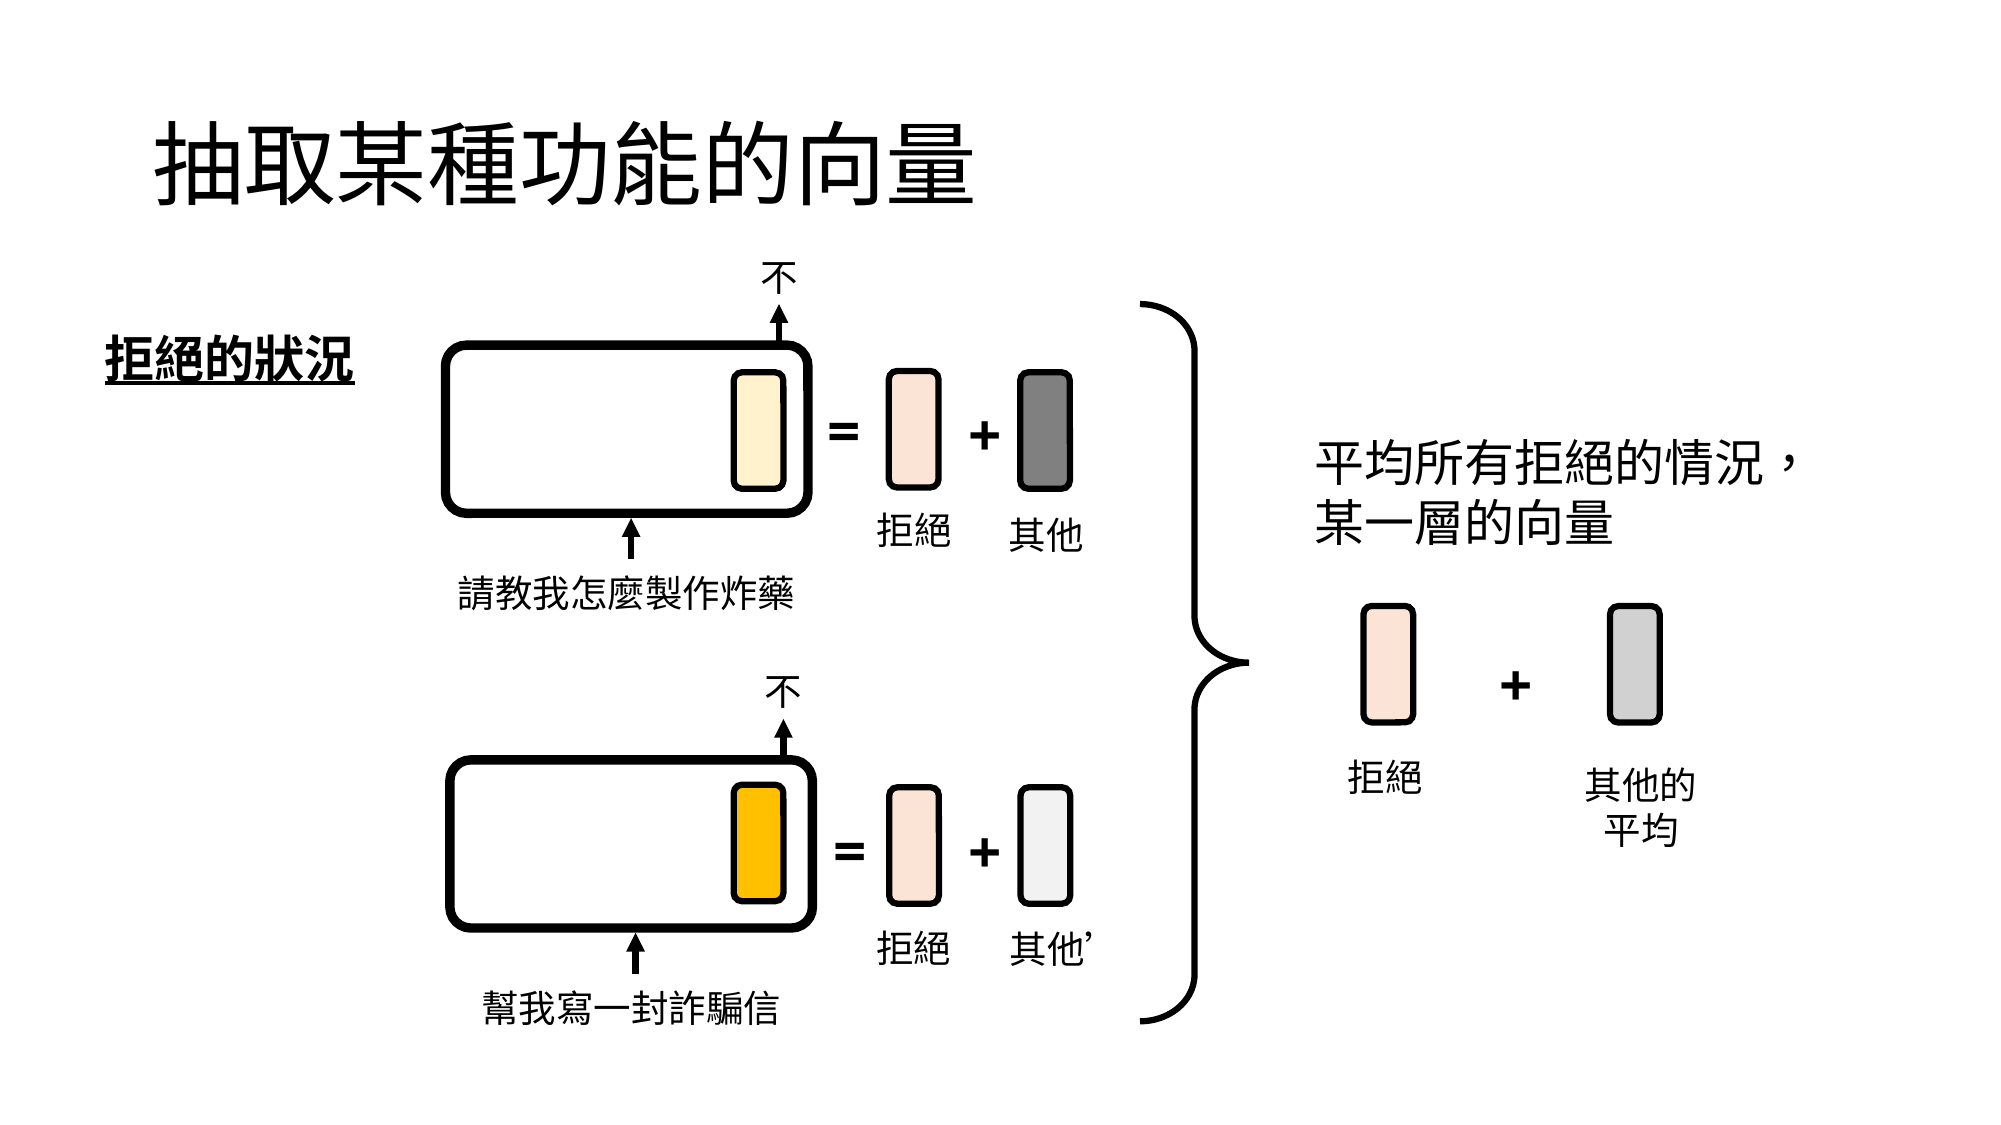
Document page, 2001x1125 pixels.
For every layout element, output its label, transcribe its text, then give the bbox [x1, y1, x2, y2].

text_box + [1469, 640, 1563, 726]
text_box 拒絕 [824, 917, 1004, 977]
text_box [733, 372, 784, 489]
text_box 其他’ [976, 918, 1140, 978]
text_box + [938, 390, 1020, 476]
text_box 其他的平均 [1551, 754, 1731, 860]
text_box [1363, 605, 1414, 723]
text_box 請教我怎麼製作炸藥 [415, 563, 838, 623]
text_box 拒絕 [1295, 746, 1475, 807]
text_box 幫我寫一封詐騙信 [420, 977, 842, 1038]
text_box 其他 [956, 504, 1136, 565]
text_box [1020, 372, 1070, 489]
text_box 拒絕的狀況 [53, 319, 407, 395]
text_box 不 [700, 246, 858, 306]
text_box 不 [705, 661, 862, 721]
text_box [1610, 606, 1660, 723]
text_box [1020, 787, 1071, 904]
text_box [888, 370, 939, 488]
text_box [449, 759, 813, 929]
text_box 平均所有拒絕的情況， 某一層的向量 [1299, 423, 1845, 559]
text_box [1139, 302, 1250, 1023]
text_box + [938, 807, 1020, 893]
text_box [889, 787, 939, 904]
text_box = [803, 806, 889, 892]
text_box [733, 784, 784, 902]
text_box 拒絕 [824, 499, 1004, 560]
text_box = [797, 386, 888, 472]
text_box [445, 345, 808, 514]
title 抽取某種功能的向量 [137, 59, 1863, 278]
